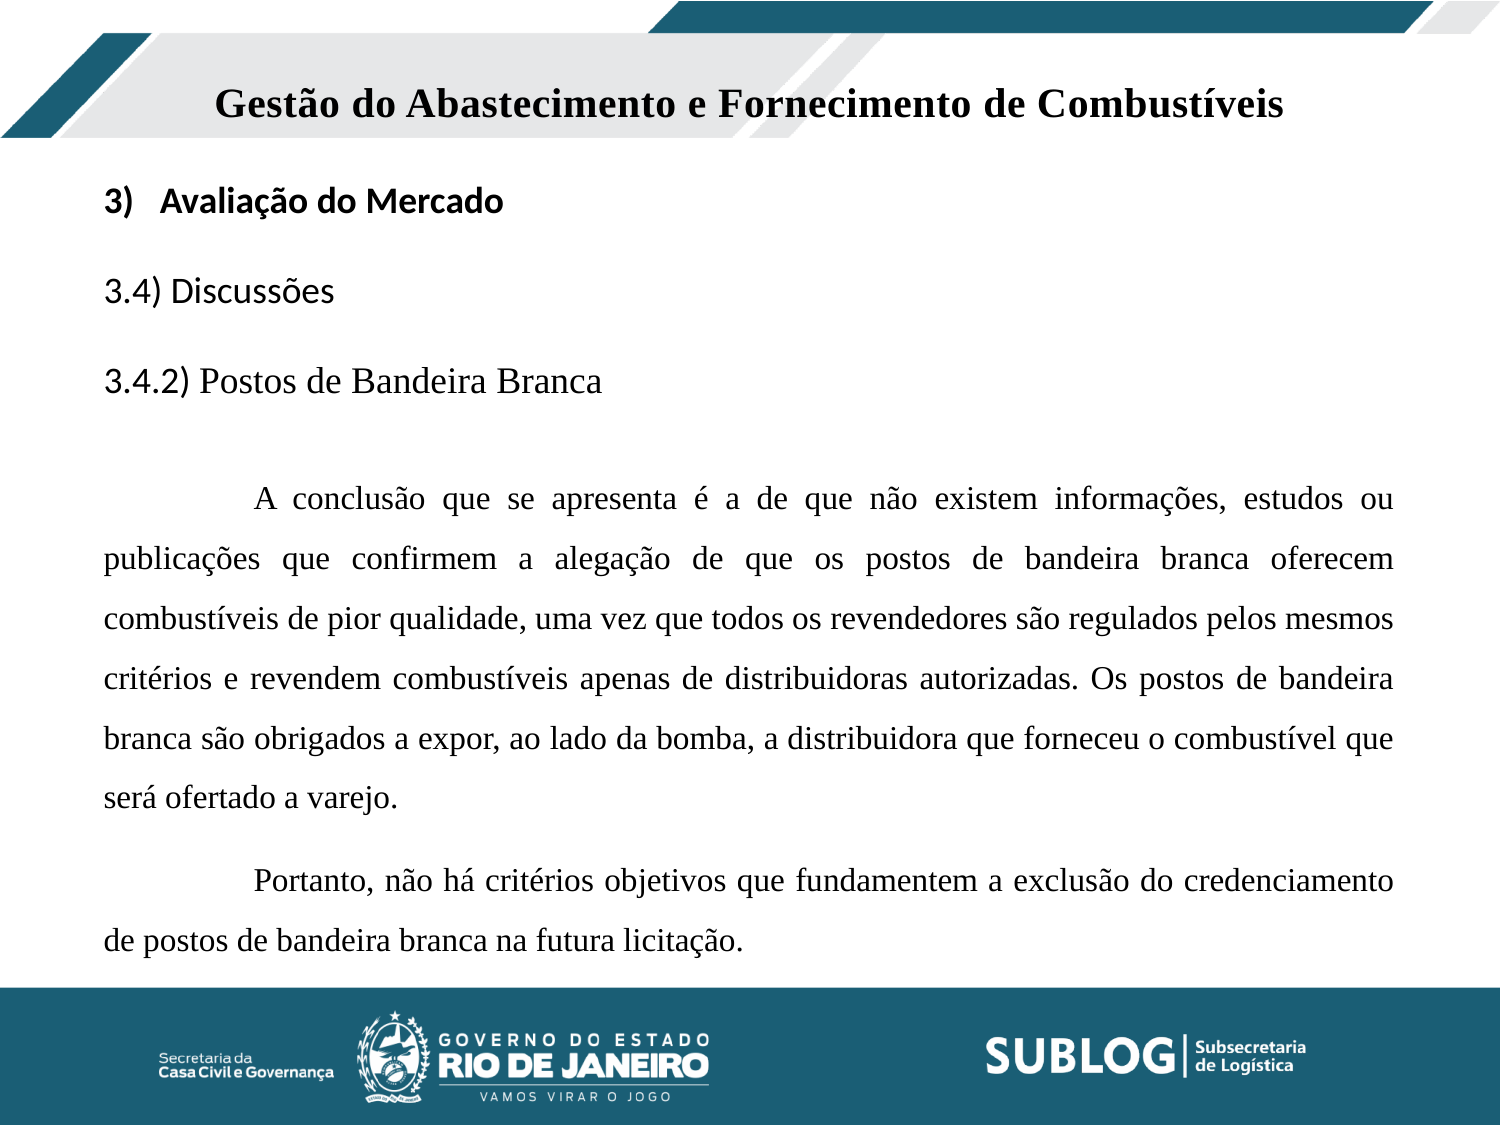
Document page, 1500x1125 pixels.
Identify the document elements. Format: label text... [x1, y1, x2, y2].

picture [1412, 1, 1500, 138]
text_box Gestão do Abastecimento e Fornecimento de Combustíveis Avaliação do Mercado 3.4) Discussões 3.4.2) Postos de Bandeira Branca A conclusão que se apresenta é a de que não existem informações, estudos ou publicações que confirmem a alegação de que os postos de bandeira branca oferecem combustíveis de pior qualidade, uma vez que todos os revendedores são regulados pelos mesmos critérios e revendem combustíveis apenas de distribuidoras autorizadas. Os postos de bandeira branca são obrigados a expor, ao lado da bomba, a distribuidora que forneceu o combustível que será ofertado a varejo. Portanto, não há critérios objetivos que fundamentem a exclusão do credenciamento de postos de bandeira branca na futura licitação. [88, 559, 1412, 1125]
text_box [0, 453, 1500, 559]
picture [0, 1, 88, 138]
text_box Gestão do Abastecimento e Fornecimento de Combustíveis Avaliação do Mercado 3.4) Discussões 3.4.2) Postos de Bandeira Branca A conclusão que se apresenta é a de que não existem informações, estudos ou publicações que confirmem a alegação de que os postos de bandeira branca oferecem combustíveis de pior qualidade, uma vez que todos os revendedores são regulados pelos mesmos critérios e revendem combustíveis apenas de distribuidoras autorizadas. Os postos de bandeira branca são obrigados a expor, ao lado da bomba, a distribuidora que forneceu o combustível que será ofertado a varejo. Portanto, não há critérios objetivos que fundamentem a exclusão do credenciamento de postos de bandeira branca na futura licitação. [88, 0, 1412, 453]
